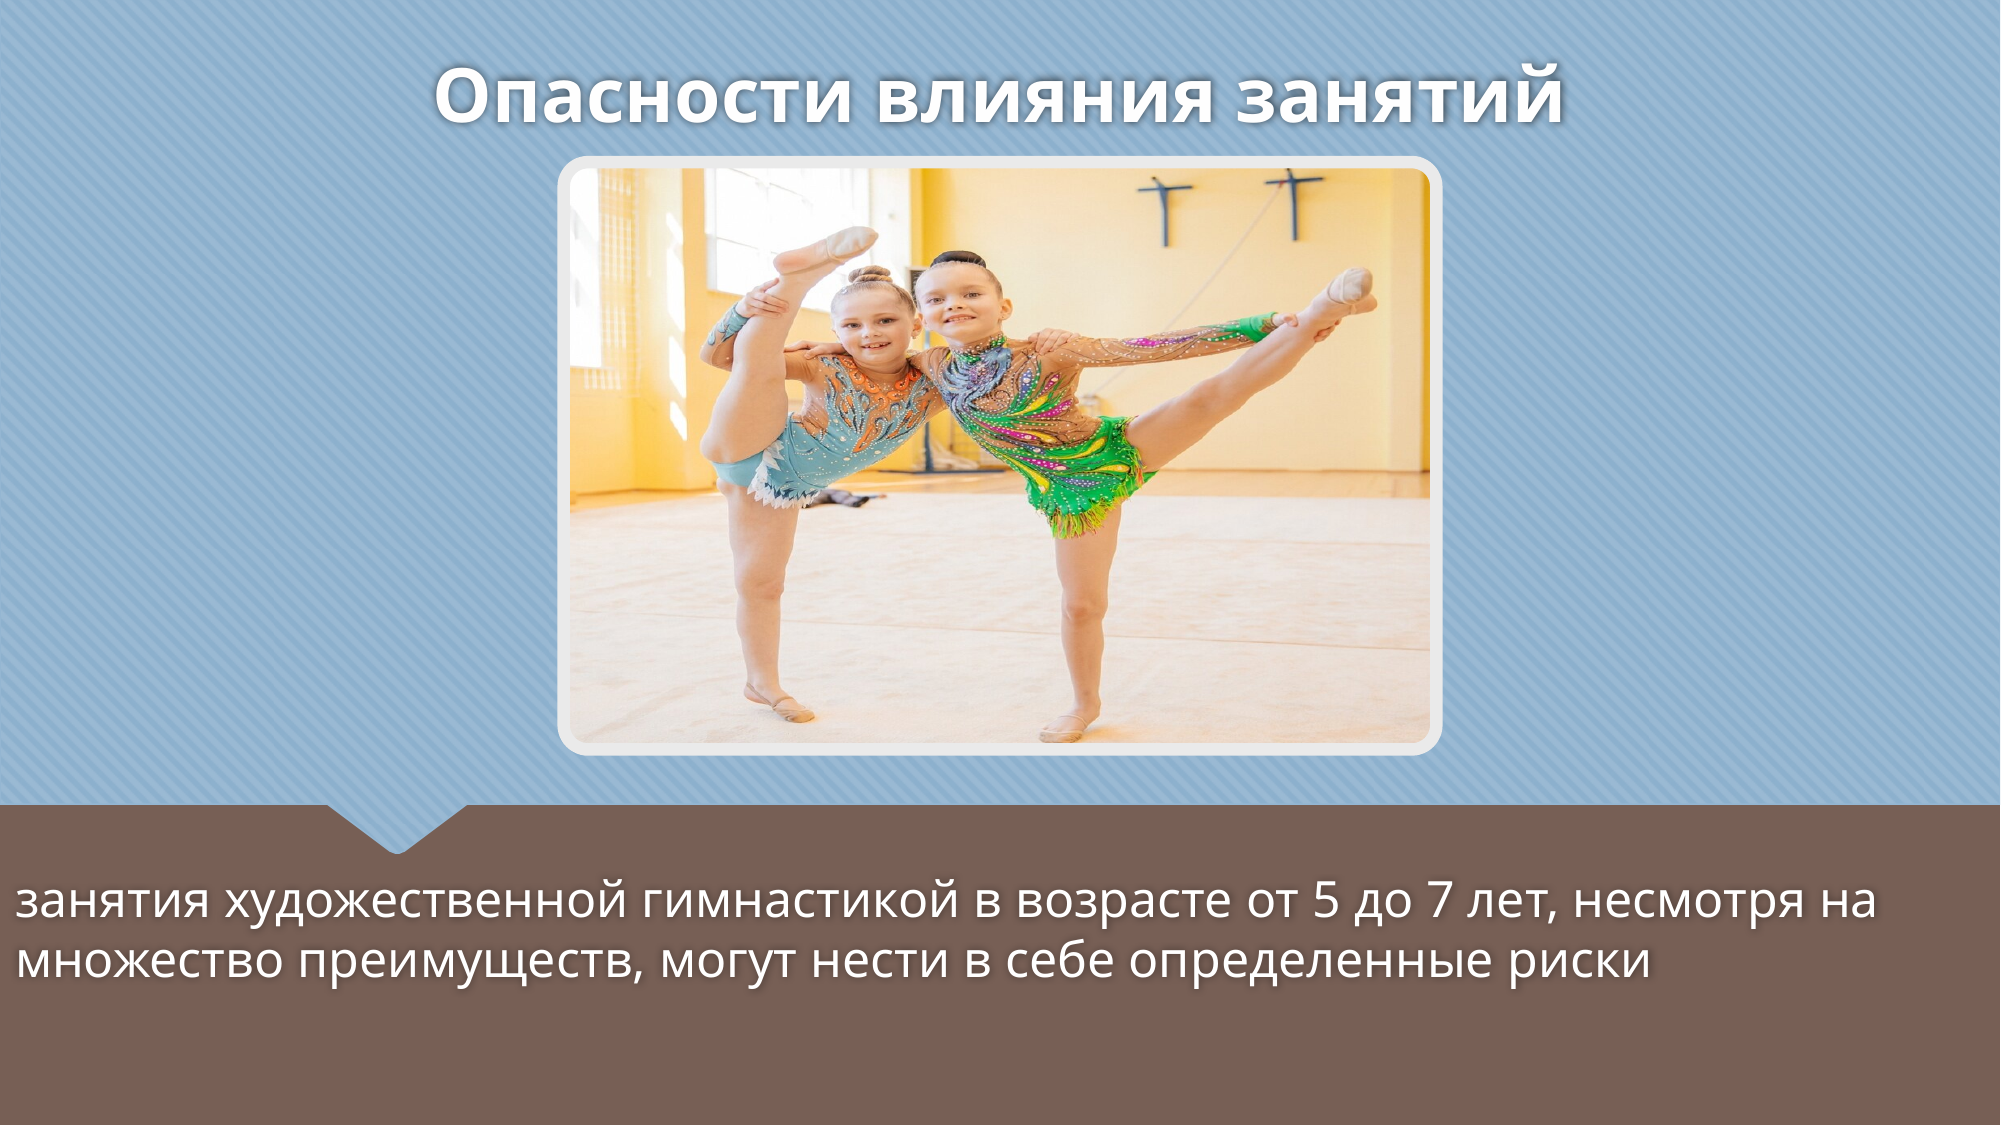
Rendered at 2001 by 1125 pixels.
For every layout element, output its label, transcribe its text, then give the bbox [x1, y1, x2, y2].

subtitle занятия художественной гимнастикой в возрасте от 5 до 7 лет, несмотря на множество преимуществ, могут нести в себе определенные риски [0, 860, 2000, 1103]
title Опасности влияния занятий [132, 4, 1868, 146]
picture [563, 161, 1437, 750]
